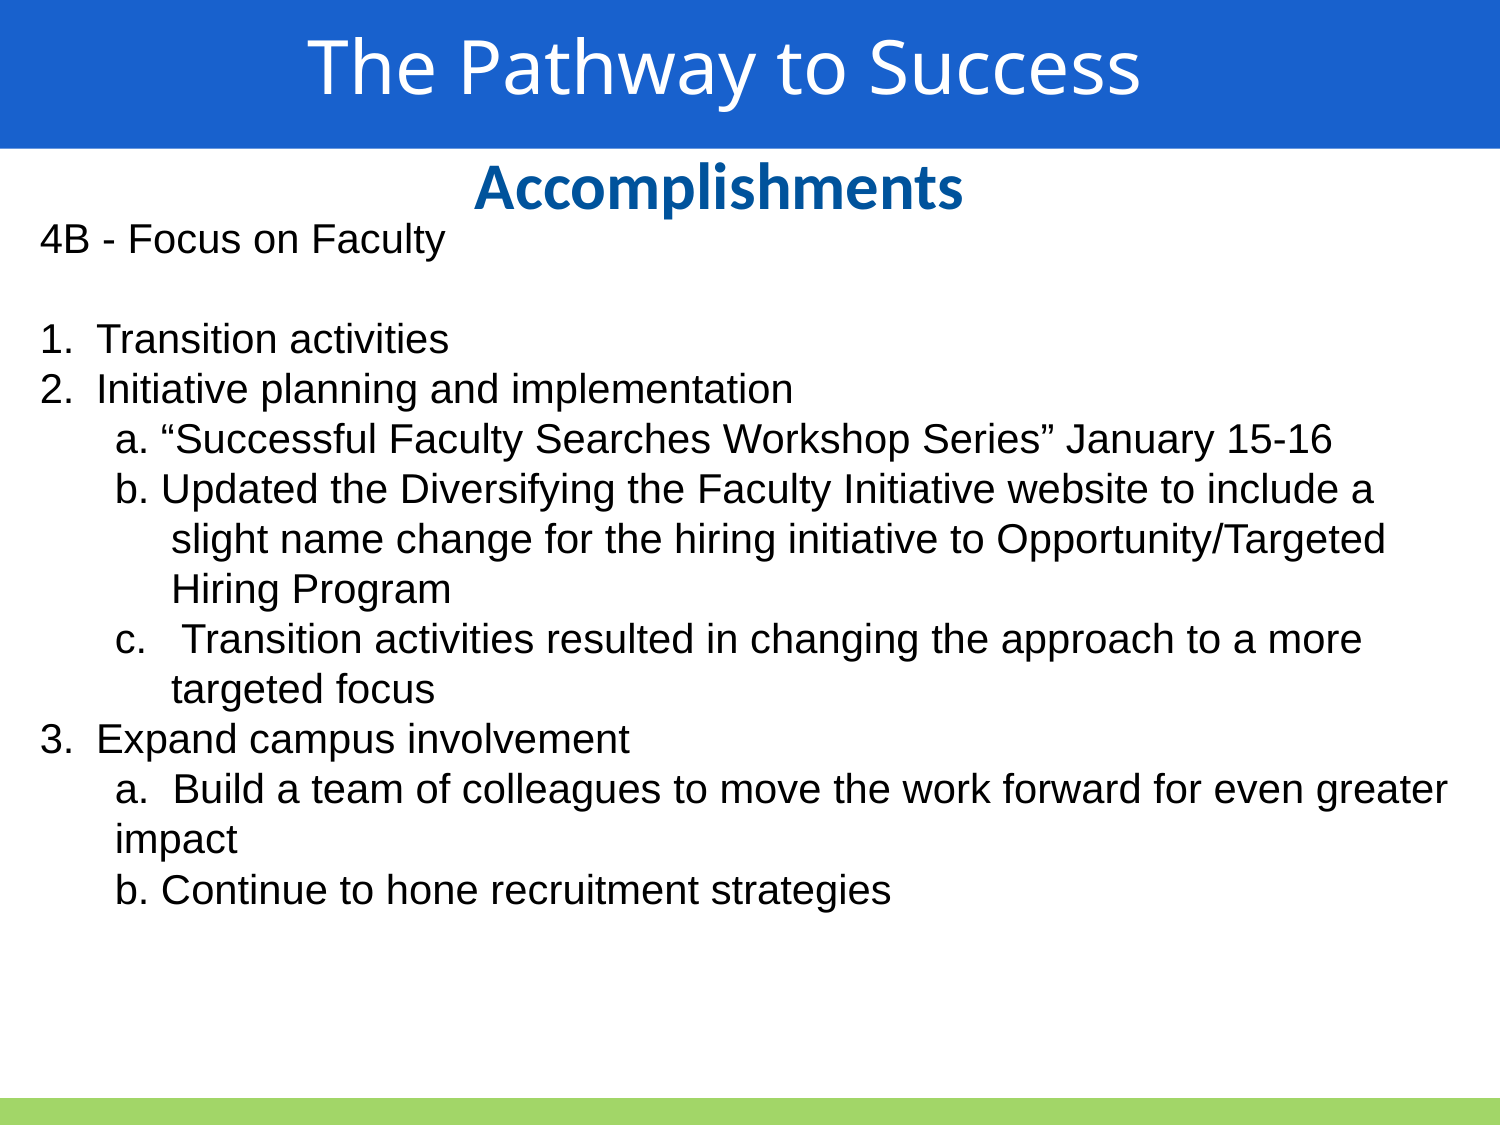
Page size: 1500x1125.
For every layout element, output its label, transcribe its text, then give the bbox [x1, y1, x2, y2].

text_box The Pathway to Success [12, 12, 1438, 118]
text_box Accomplishments [99, 148, 1325, 204]
text_box [0, 0, 1500, 149]
text_box 4B - Focus on Faculty Transition activities Initiative planning and implementation a. “Successful Faculty Searches Workshop Series” January 15-16 b. Updated the Diversifying the Faculty Initiative website to include a slight name change for the hiring initiative to Opportunity/Targeted Hiring Program c. Transition activities resulted in changing the approach to a more targeted focus Expand campus involvement a. Build a team of colleagues to move the work forward for even greater impact b. Continue to hone recruitment strategies [24, 204, 1488, 920]
